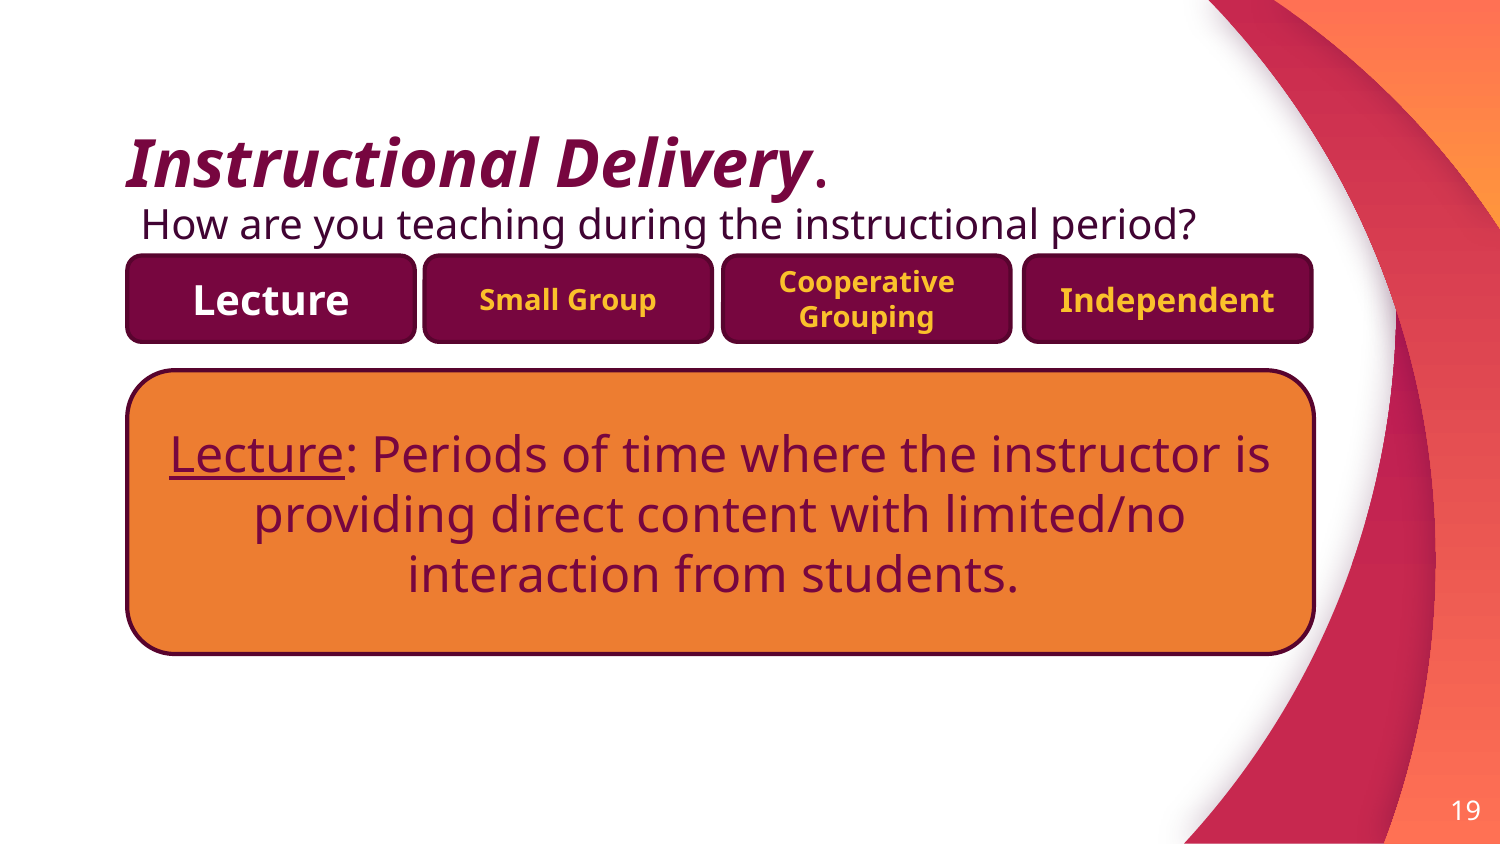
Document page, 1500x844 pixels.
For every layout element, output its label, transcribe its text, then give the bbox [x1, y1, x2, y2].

text_box Lecture: Periods of time where the instructor is providing direct content with limited/no interaction from students. [125, 368, 1317, 657]
slide_number 19 [1391, 779, 1482, 844]
text_box Independent [1021, 253, 1314, 344]
text_box Small Group [422, 253, 715, 344]
text_box Cooperative Grouping [720, 253, 1013, 344]
title Instructional Delivery. [127, 137, 1270, 190]
list How are you teaching during the instructional period? [127, 190, 1270, 274]
text_box Lecture [125, 253, 417, 344]
